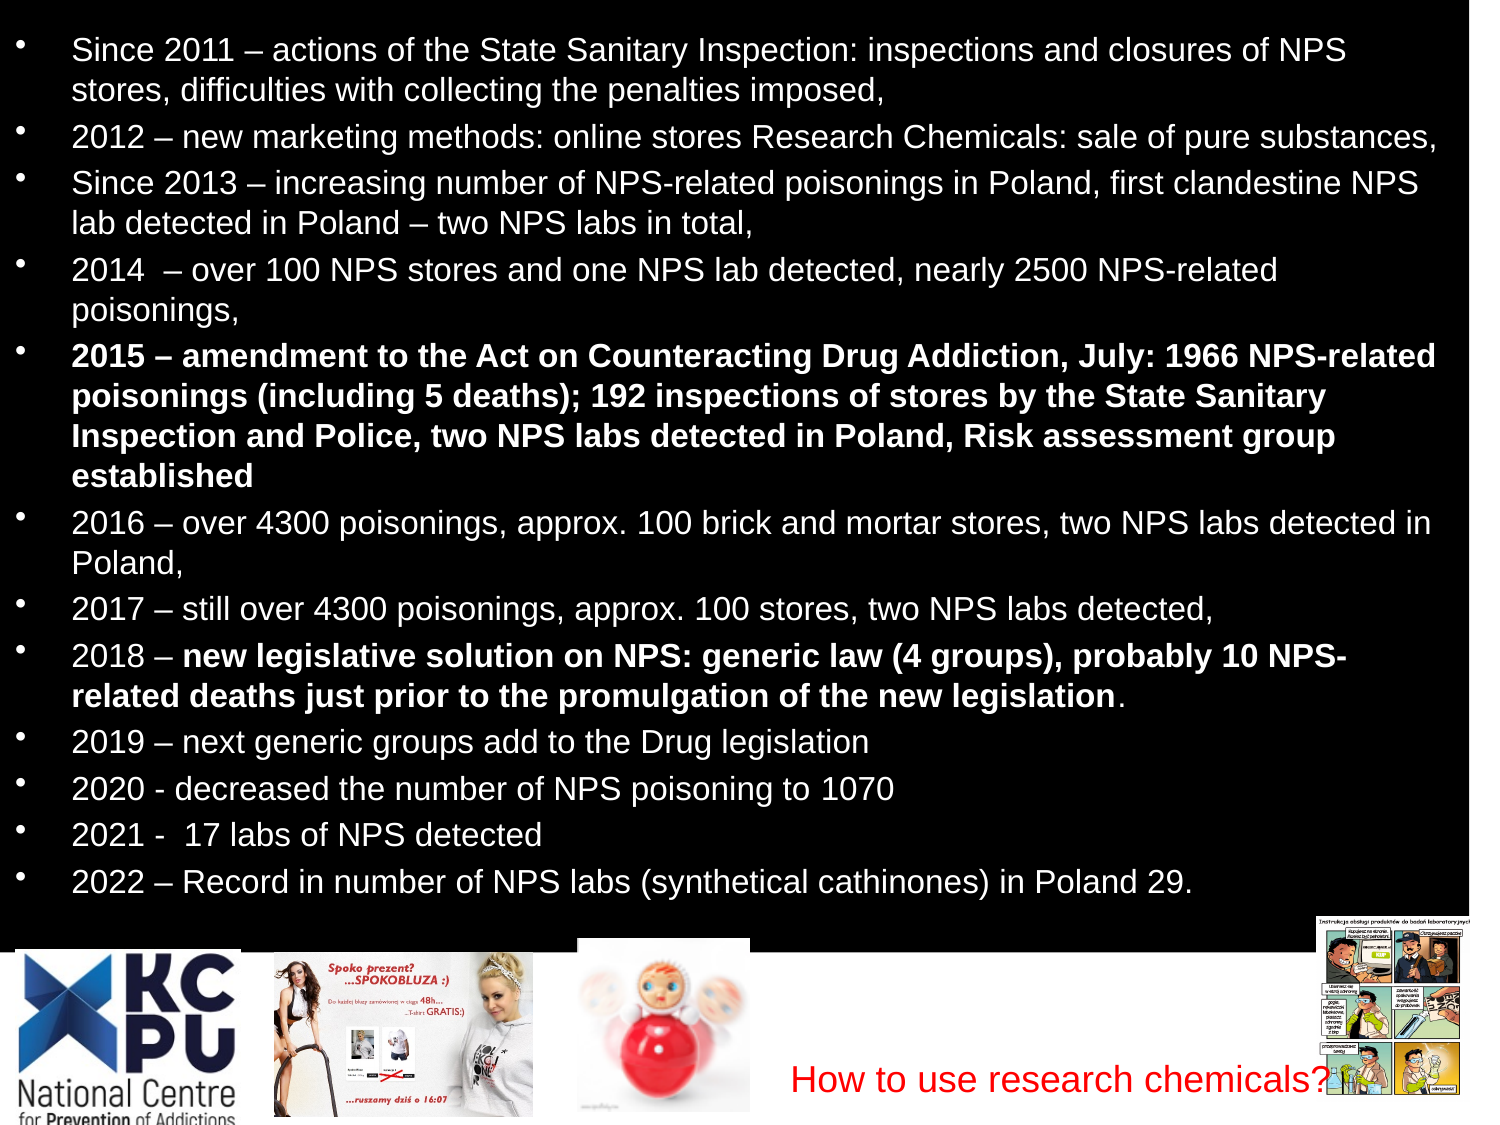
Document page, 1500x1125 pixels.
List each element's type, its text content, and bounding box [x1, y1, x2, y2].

picture [576, 938, 751, 1112]
text_box How to use research chemicals? [775, 1047, 1313, 1108]
picture [15, 948, 241, 1125]
picture [1316, 916, 1470, 1102]
picture [274, 951, 534, 1117]
list Since 2011 – actions of the State Sanitary Inspection: inspections and closures of NPS stores, difficulties with collecting the penalties imposed, 2012 – new marketing methods: online stores Research Chemicals: sale of pure substances, Since 2013 – increasing number of NPS-related poisonings in Poland, first clandestine NPS lab detected in Poland – two NPS labs in total, 2014 – over 100 NPS stores and one NPS lab detected, nearly 2500 NPS-related poisonings, 2015 – amendment to the Act on Counteracting Drug Addiction, July: 1966 NPS-related poisonings (including 5 deaths); 192 inspections of stores by the State Sanitary Inspection and Police, two NPS labs detected in Poland, Risk assessment group established 2016 – over 4300 poisonings, approx. 100 brick and mortar stores, two NPS labs detected in Poland, 2017 – still over 4300 poisonings, approx. 100 stores, two NPS labs detected, 2018 – new legislative solution on NPS: generic law (4 groups), probably 10 NPS-related deaths just prior to the promulgation of the new legislation. 2019 – next generic groups add to the Drug legislation 2020 - decreased the number of NPS poisoning to 1070 2021 - 17 labs of NPS detected 2022 – Record in number of NPS labs (synthetical cathinones) in Poland 29. [0, 0, 1470, 953]
